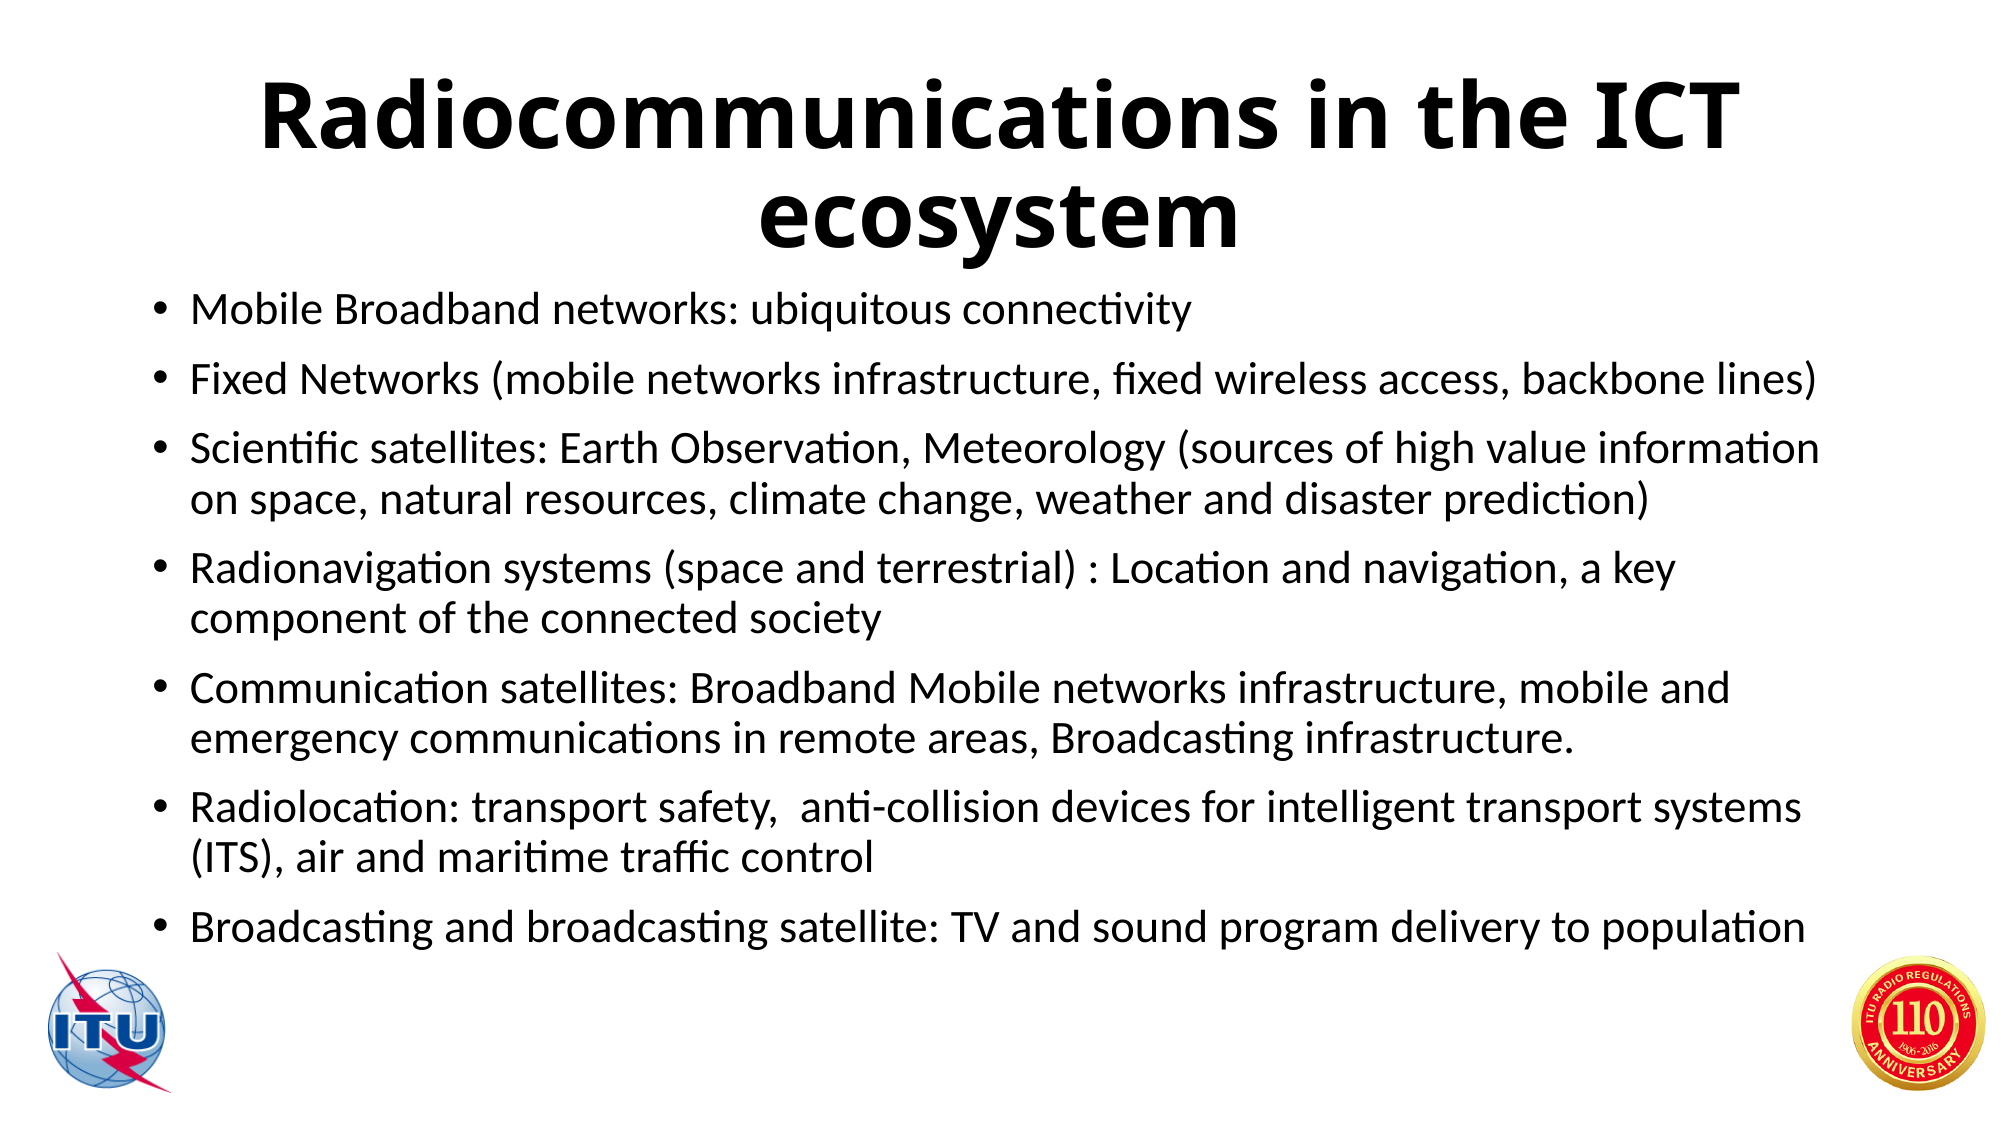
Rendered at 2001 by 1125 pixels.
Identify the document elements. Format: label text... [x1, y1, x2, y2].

list Mobile Broadband networks: ubiquitous connectivity Fixed Networks (mobile networks infrastructure, fixed wireless access, backbone lines) Scientific satellites: Earth Observation, Meteorology (sources of high value information on space, natural resources, climate change, weather and disaster prediction) Radionavigation systems (space and terrestrial) : Location and navigation, a key component of the connected society Communication satellites: Broadband Mobile networks infrastructure, mobile and emergency communications in remote areas, Broadcasting infrastructure. Radiolocation: transport safety, anti-collision devices for intelligent transport systems (ITS), air and maritime traffic control Broadcasting and broadcasting satellite: TV and sound program delivery to population [137, 277, 1863, 992]
title Radiocommunications in the ICT ecosystem [137, 59, 1863, 277]
picture [47, 952, 172, 1093]
picture [1810, 920, 2000, 1125]
